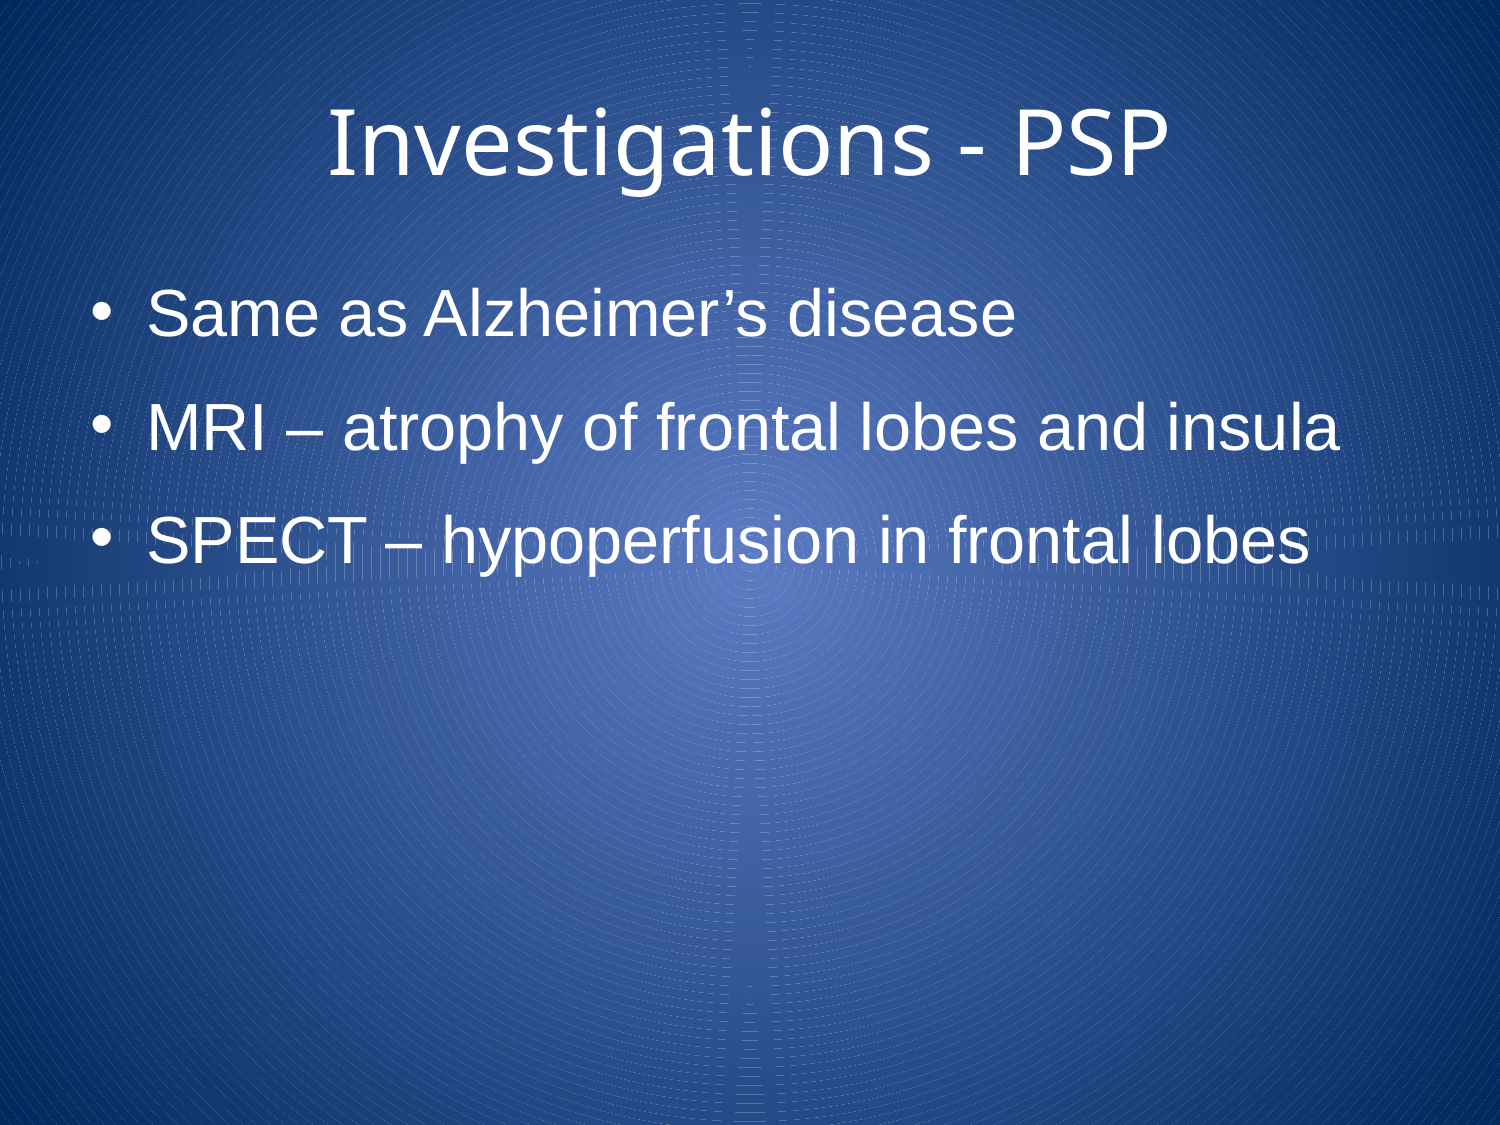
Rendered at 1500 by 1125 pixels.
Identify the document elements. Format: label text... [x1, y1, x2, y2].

list Same as Alzheimer’s disease MRI – atrophy of frontal lobes and insula SPECT – hypoperfusion in frontal lobes [75, 262, 1425, 1005]
title Investigations - PSP [75, 45, 1425, 233]
